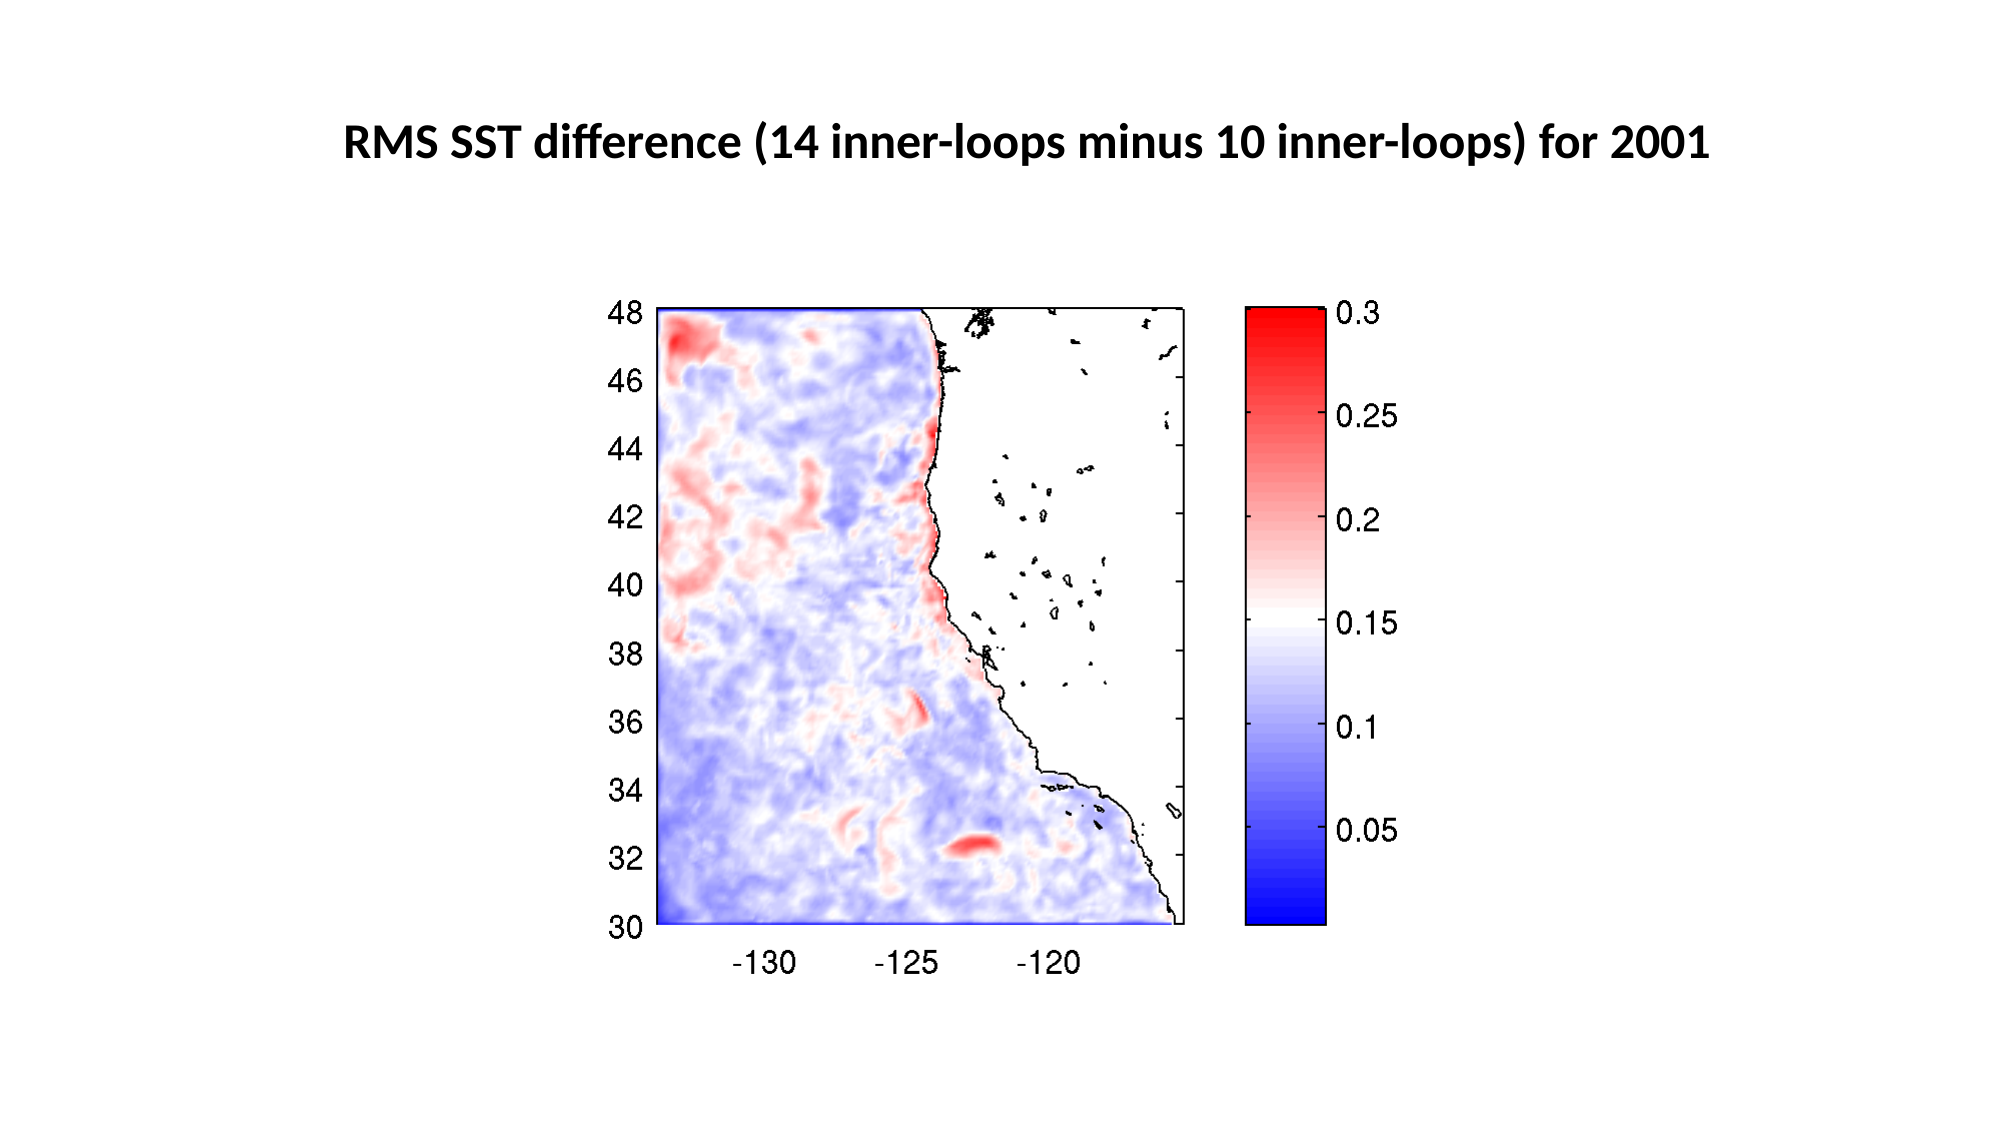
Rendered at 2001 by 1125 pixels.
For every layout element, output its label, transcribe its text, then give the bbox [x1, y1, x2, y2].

text_box RMS SST difference (14 inner-loops minus 10 inner-loops) for 2001 [328, 101, 1727, 176]
picture [543, 257, 1454, 1027]
